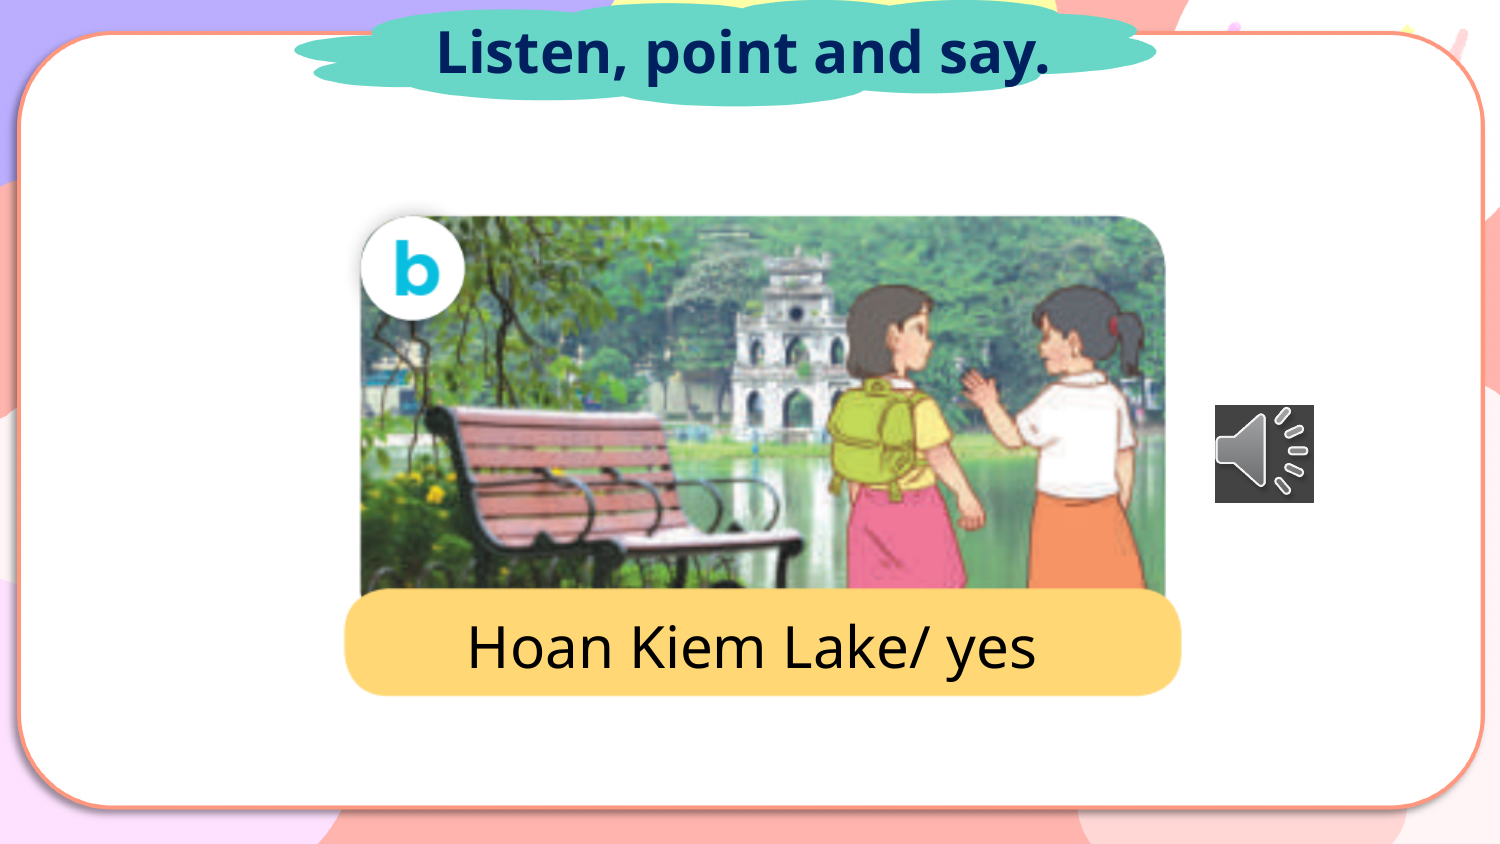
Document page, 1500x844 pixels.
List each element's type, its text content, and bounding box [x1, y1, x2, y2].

text_box Listen, point and say. [382, 0, 1104, 66]
picture [0, 0, 1500, 844]
